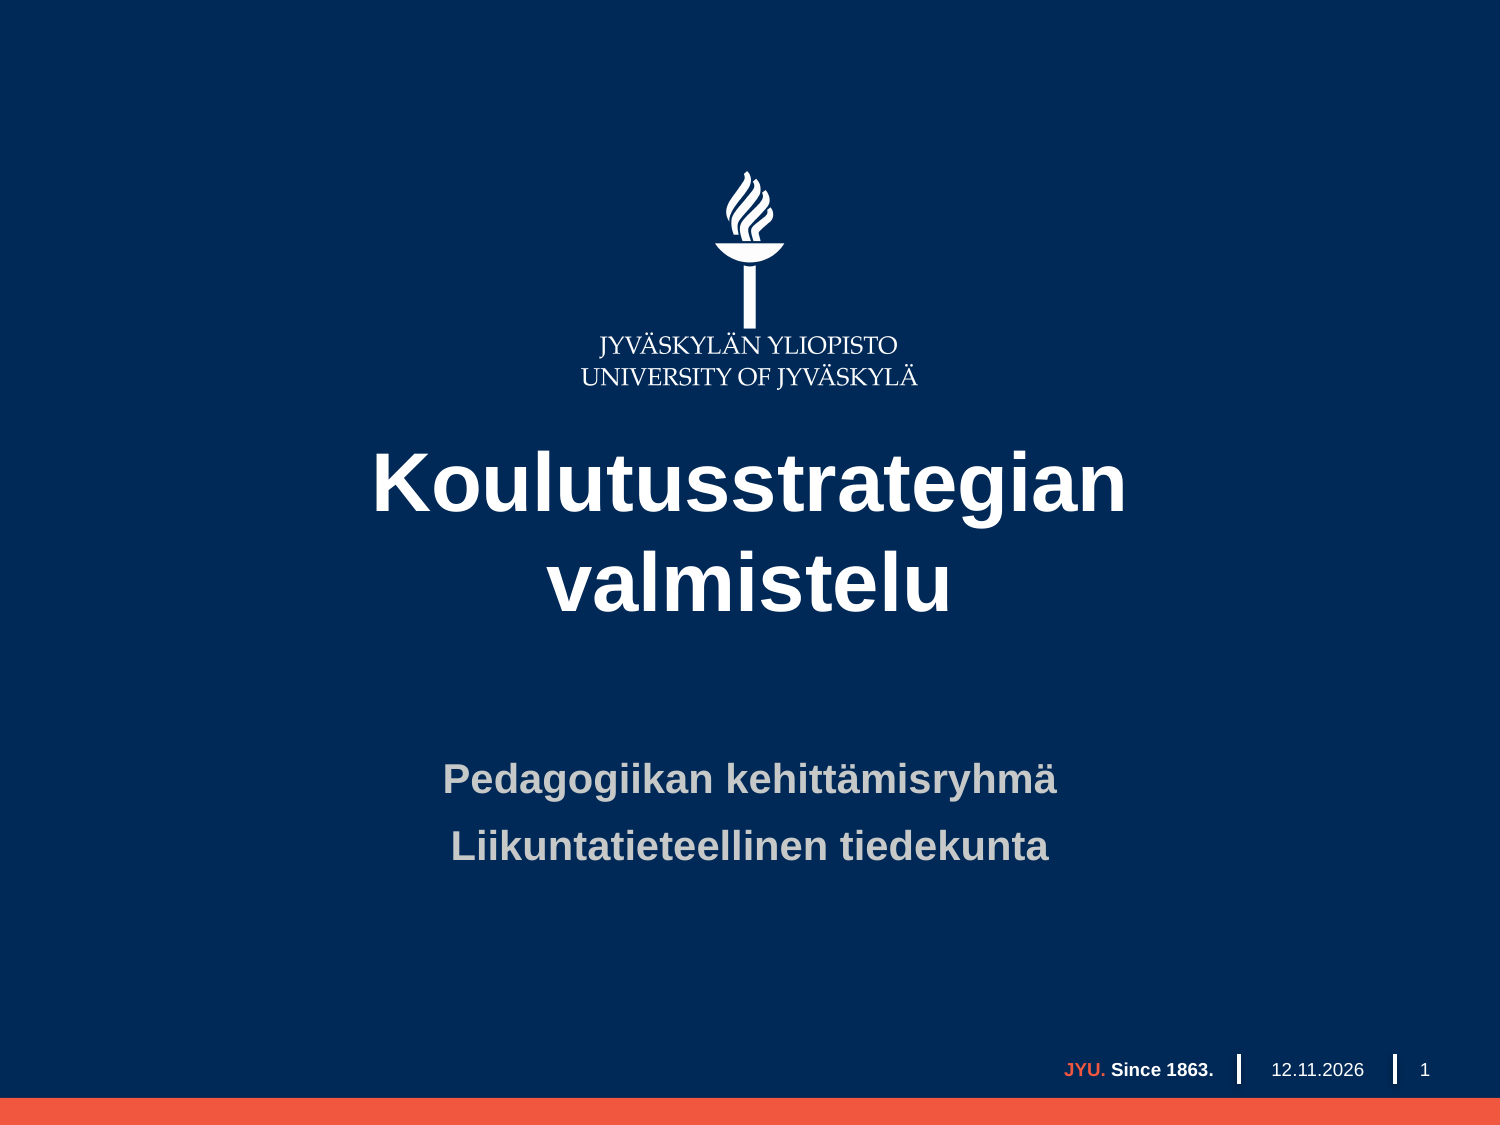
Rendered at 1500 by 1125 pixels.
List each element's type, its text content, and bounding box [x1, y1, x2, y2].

footer JYU. Since 1863. [876, 1053, 1229, 1084]
title Koulutusstrategian valmistelu [280, 422, 1220, 736]
subtitle Pedagogiikan kehittämisryhmä Liikuntatieteellinen tiedekunta [280, 744, 1220, 889]
picture [581, 171, 918, 390]
slide_number 1 [1405, 1053, 1480, 1084]
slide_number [1249, 1053, 1386, 1084]
